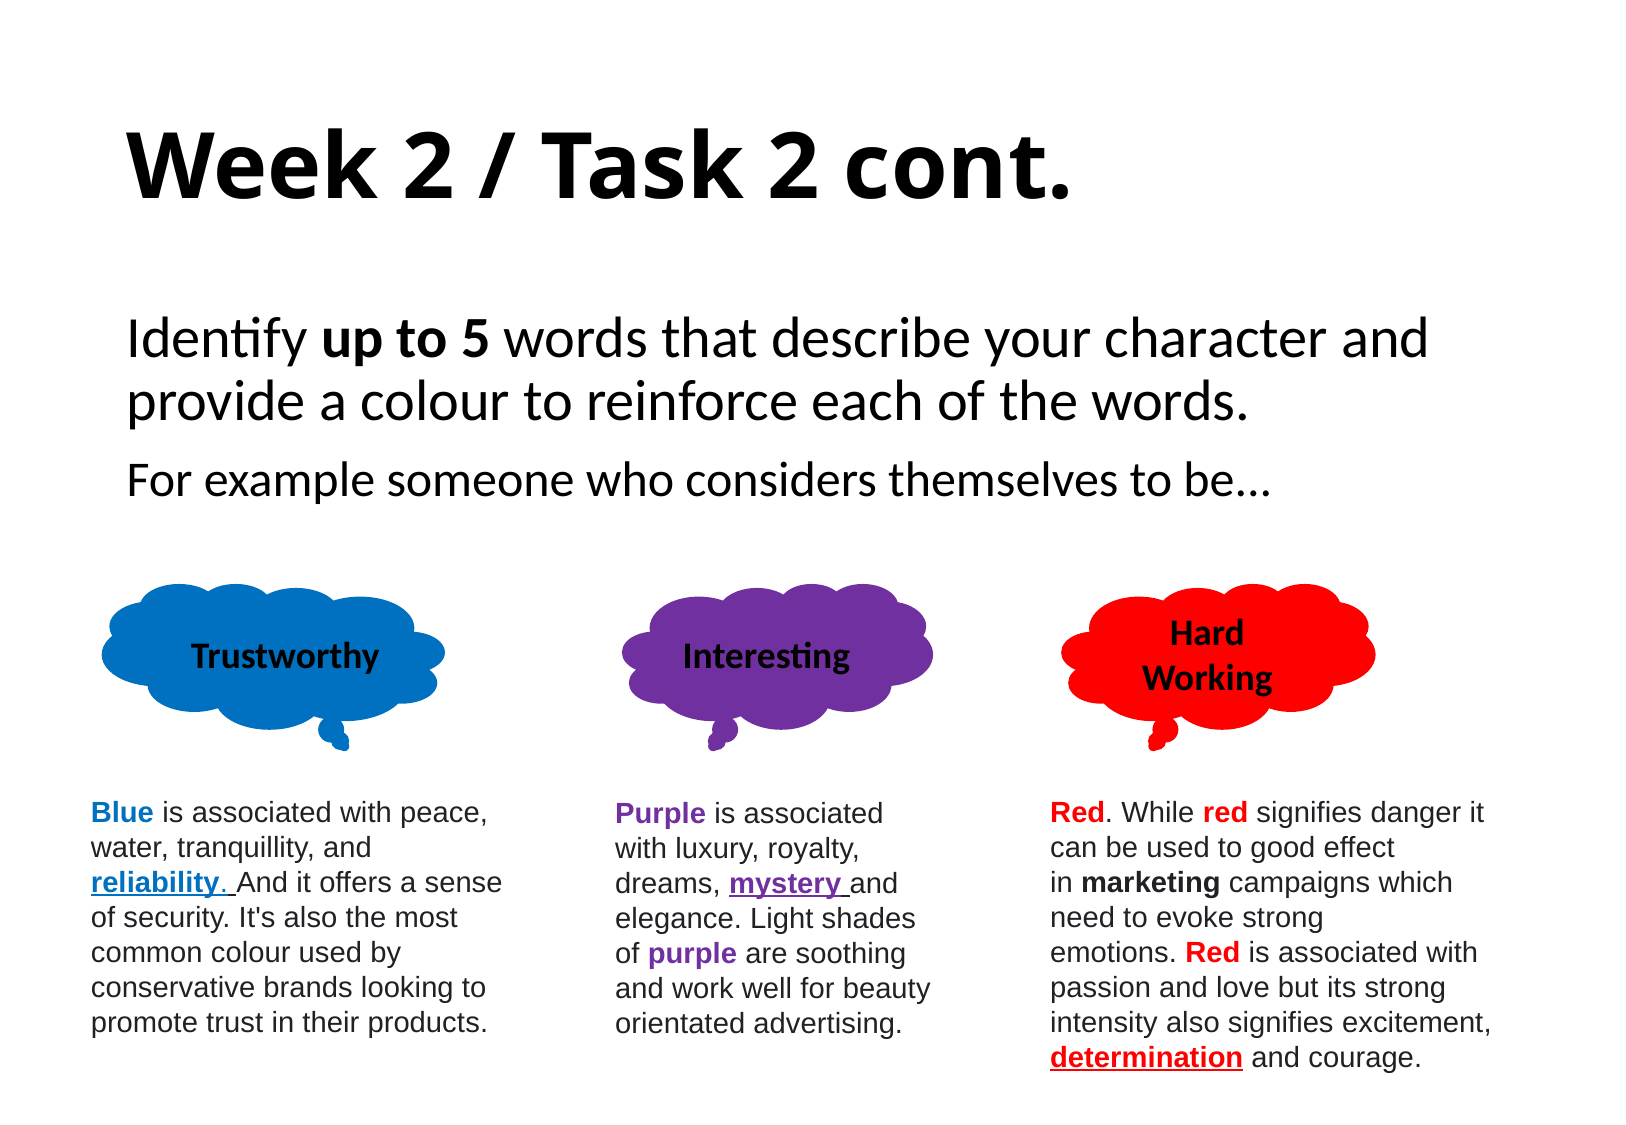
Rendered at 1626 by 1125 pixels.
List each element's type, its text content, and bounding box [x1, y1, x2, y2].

text_box Interesting [621, 583, 934, 752]
text_box Blue is associated with peace, water, tranquillity, and reliability. And it offers a sense of security. It's also the most common colour used by conservative brands looking to promote trust in their products. [76, 786, 520, 1046]
title Week 2 / Task 2 cont. [111, 59, 1514, 278]
text_box Purple is associated with luxury, royalty, dreams, mystery and elegance. Light shades of purple are soothing and work well for beauty orientated advertising. [600, 786, 955, 1047]
text_box Red. While red signifies danger it can be used to good effect in marketing campaigns which need to evoke strong emotions. Red is associated with passion and love but its strong intensity also signifies excitement, determination and courage. [1035, 786, 1514, 1081]
text_box Trustworthy [101, 583, 445, 752]
text_box Hard Working [1061, 583, 1376, 752]
list Identify up to 5 words that describe your character and provide a colour to reinforce each of the words. For example someone who considers themselves to be... [111, 299, 1514, 1014]
